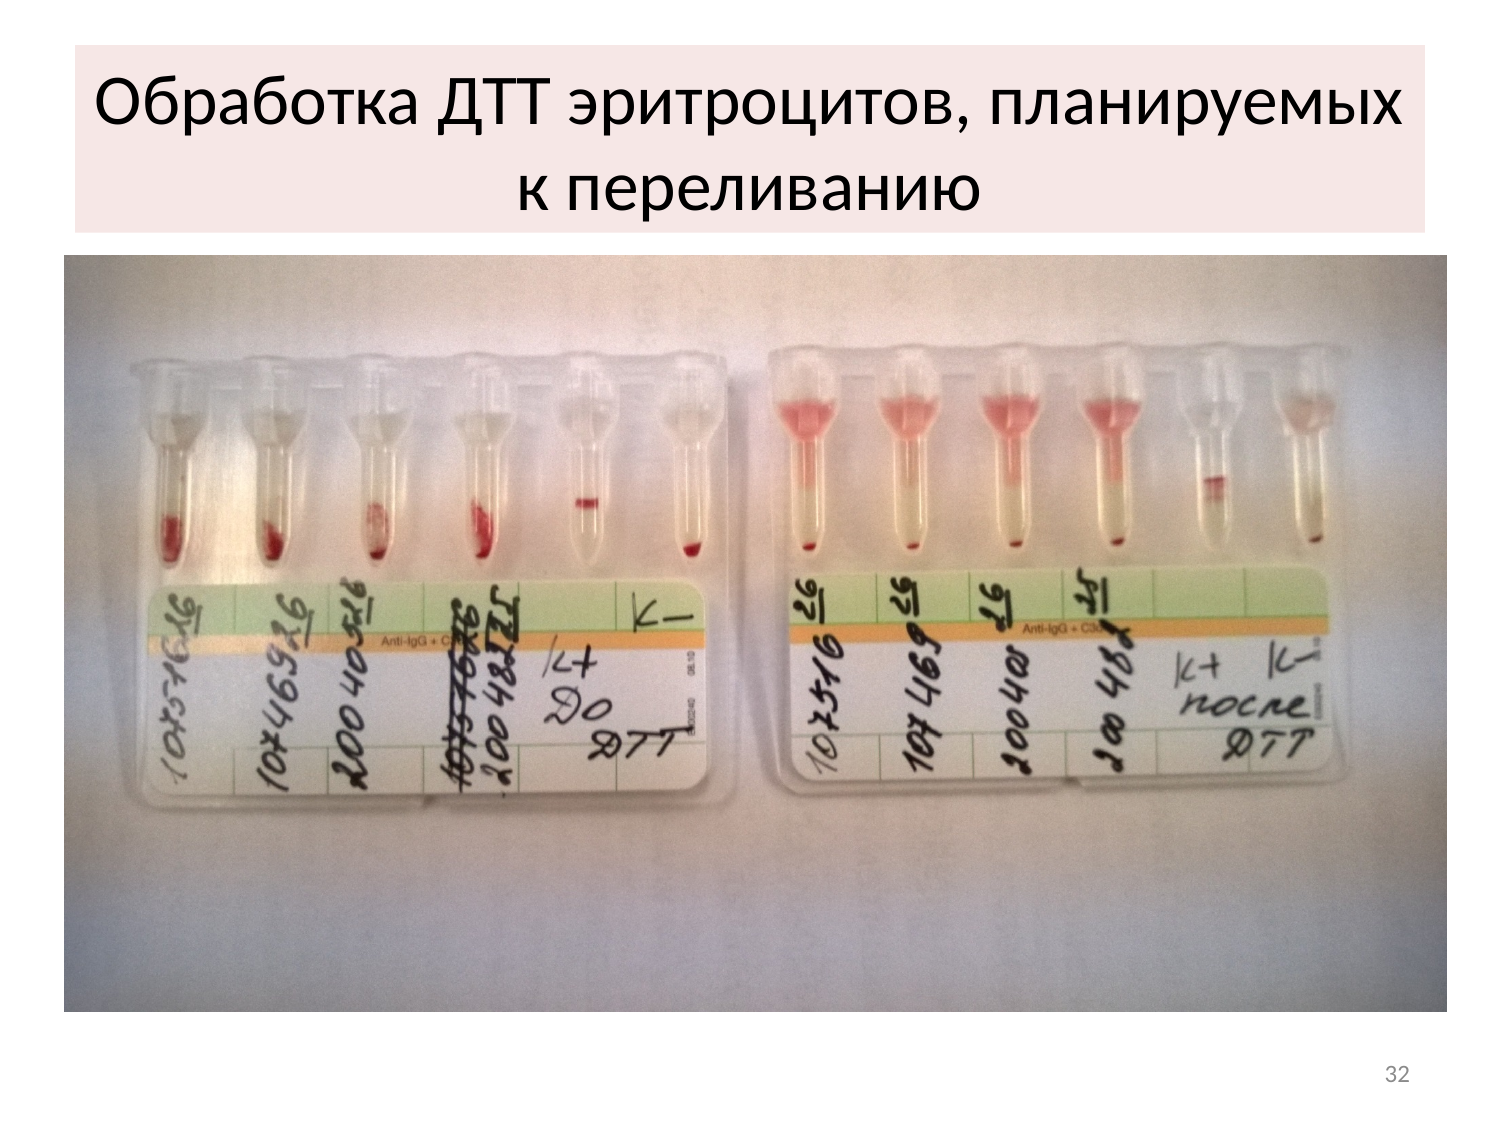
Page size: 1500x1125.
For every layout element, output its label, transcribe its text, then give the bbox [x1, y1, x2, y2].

slide_number 32 [1074, 1042, 1425, 1103]
title Обработка ДТТ эритроцитов, планируемых к переливанию [75, 45, 1425, 233]
picture [64, 255, 1448, 1012]
